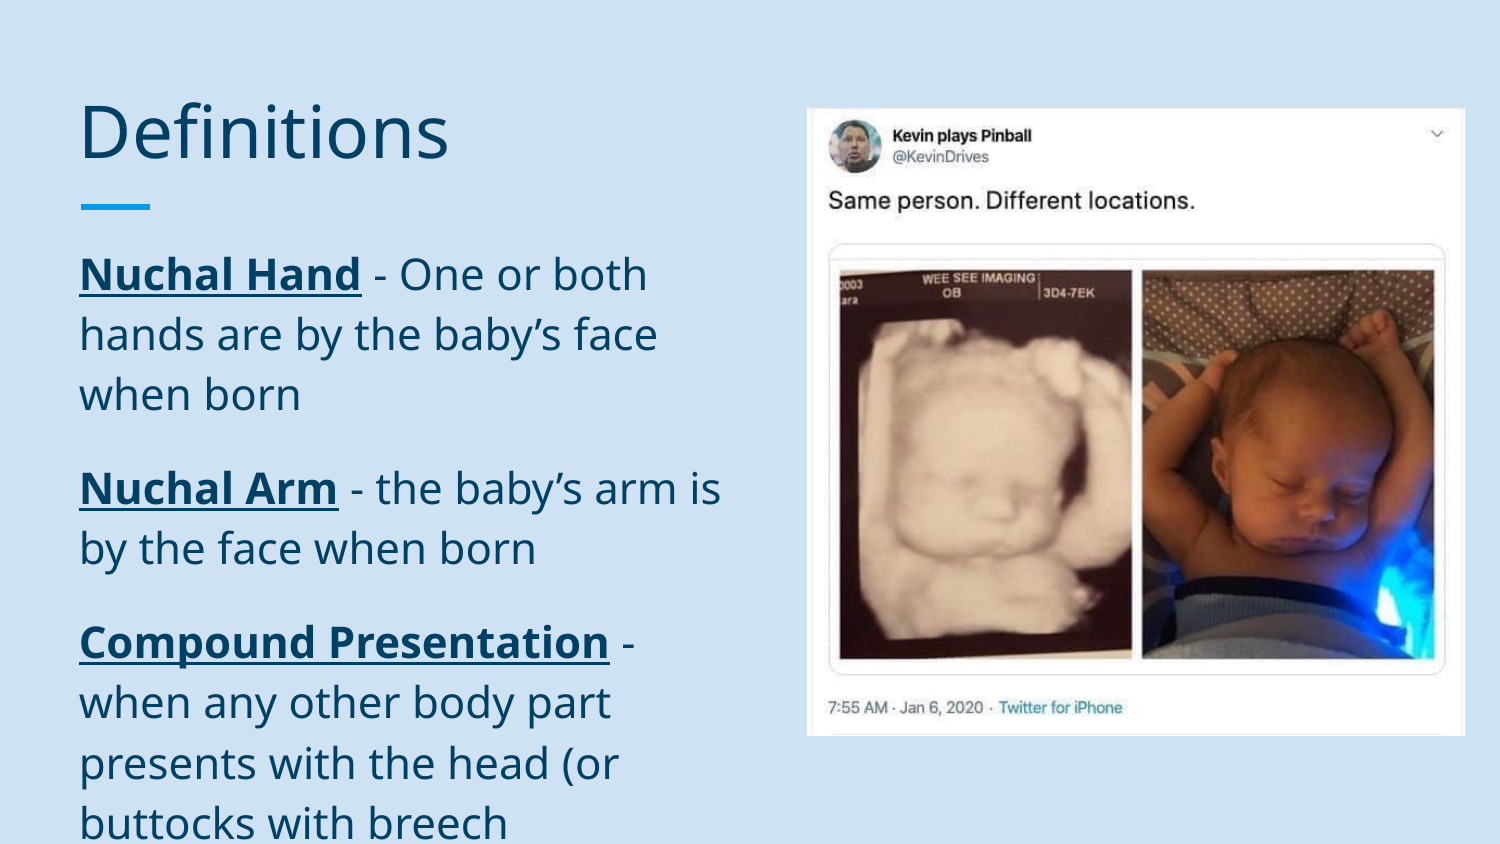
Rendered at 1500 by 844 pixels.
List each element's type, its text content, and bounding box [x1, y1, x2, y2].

list Nuchal Hand - One or both hands are by the baby’s face when born Nuchal Arm - the baby’s arm is by the face when born Compound Presentation - when any other body part presents with the head (or buttocks with breech presentation) [63, 223, 751, 750]
picture [807, 107, 1465, 736]
title Definitions [63, 75, 1437, 188]
